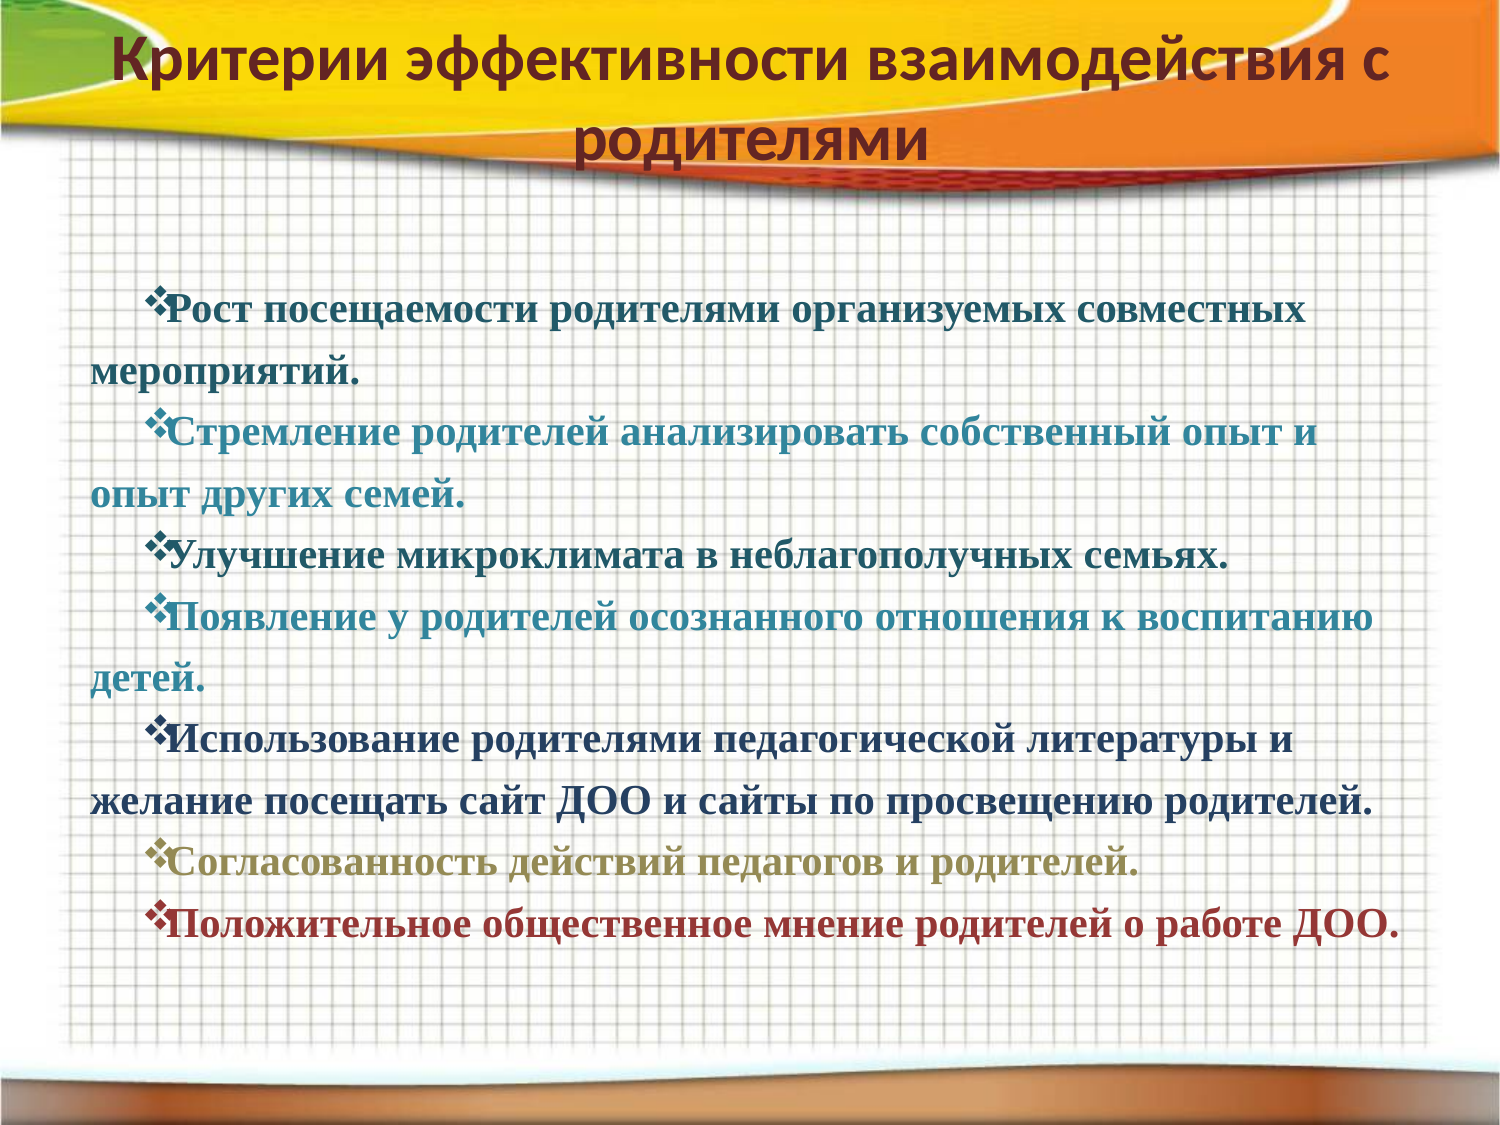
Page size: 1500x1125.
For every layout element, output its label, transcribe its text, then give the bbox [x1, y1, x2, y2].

picture [0, 0, 1500, 1125]
list Рост посещаемости родителями организуемых совместных мероприятий. Стремление родителей анализировать собственный опыт и опыт других семей. Улучшение микроклимата в неблагополучных семьях. Появление у родителей осознанного отношения к воспитанию детей. Использование родителями педагогической литературы и желание посещать сайт ДОО и сайты по просвещению родителей. Согласованность действий педагогов и родителей. Положительное общественное мнение родителей о работе ДОО. [75, 262, 1425, 1005]
title Критерии эффективности взаимодействия с родителями [76, 0, 1427, 188]
